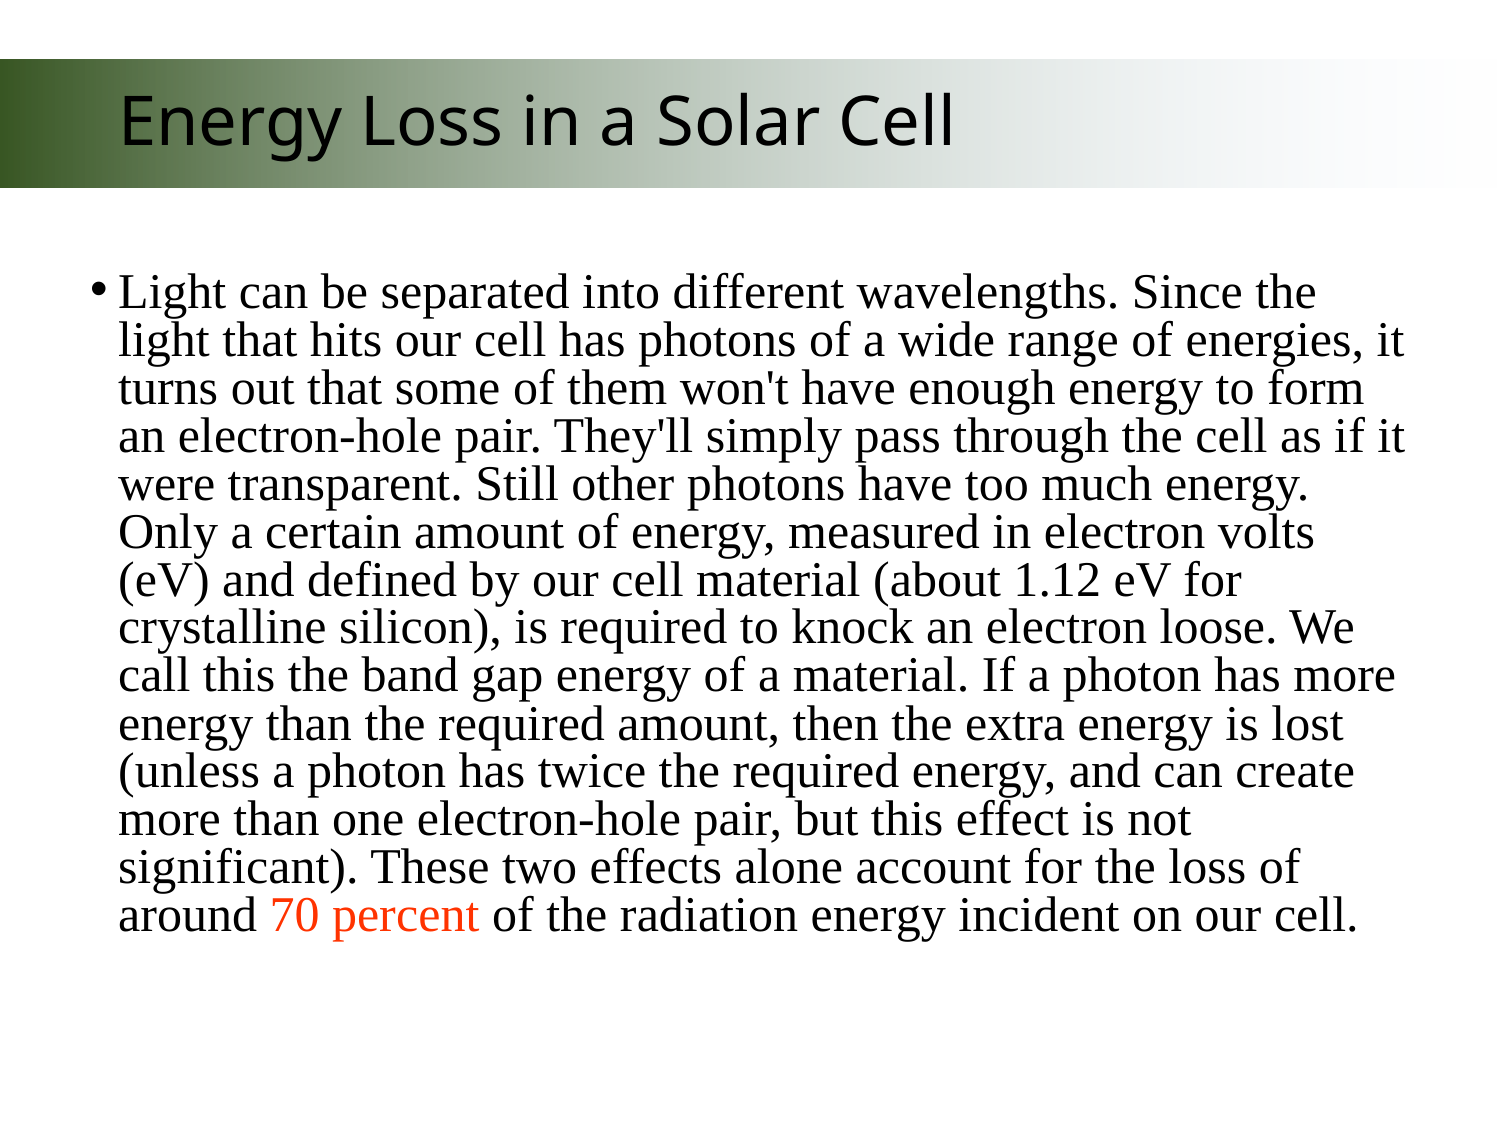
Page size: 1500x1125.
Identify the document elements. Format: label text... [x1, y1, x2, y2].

list Light can be separated into different wavelengths. Since the light that hits our cell has photons of a wide range of energies, it turns out that some of them won't have enough energy to form an electron-hole pair. They'll simply pass through the cell as if it were transparent. Still other photons have too much energy. Only a certain amount of energy, measured in electron volts (eV) and defined by our cell material (about 1.12 eV for crystalline silicon), is required to knock an electron loose. We call this the band gap energy of a material. If a photon has more energy than the required amount, then the extra energy is lost (unless a photon has twice the required energy, and can create more than one electron-hole pair, but this effect is not significant). These two effects alone account for the loss of around 70 percent of the radiation energy incident on our cell. [75, 262, 1425, 1063]
title Energy Loss in a Solar Cell [103, 59, 1397, 188]
